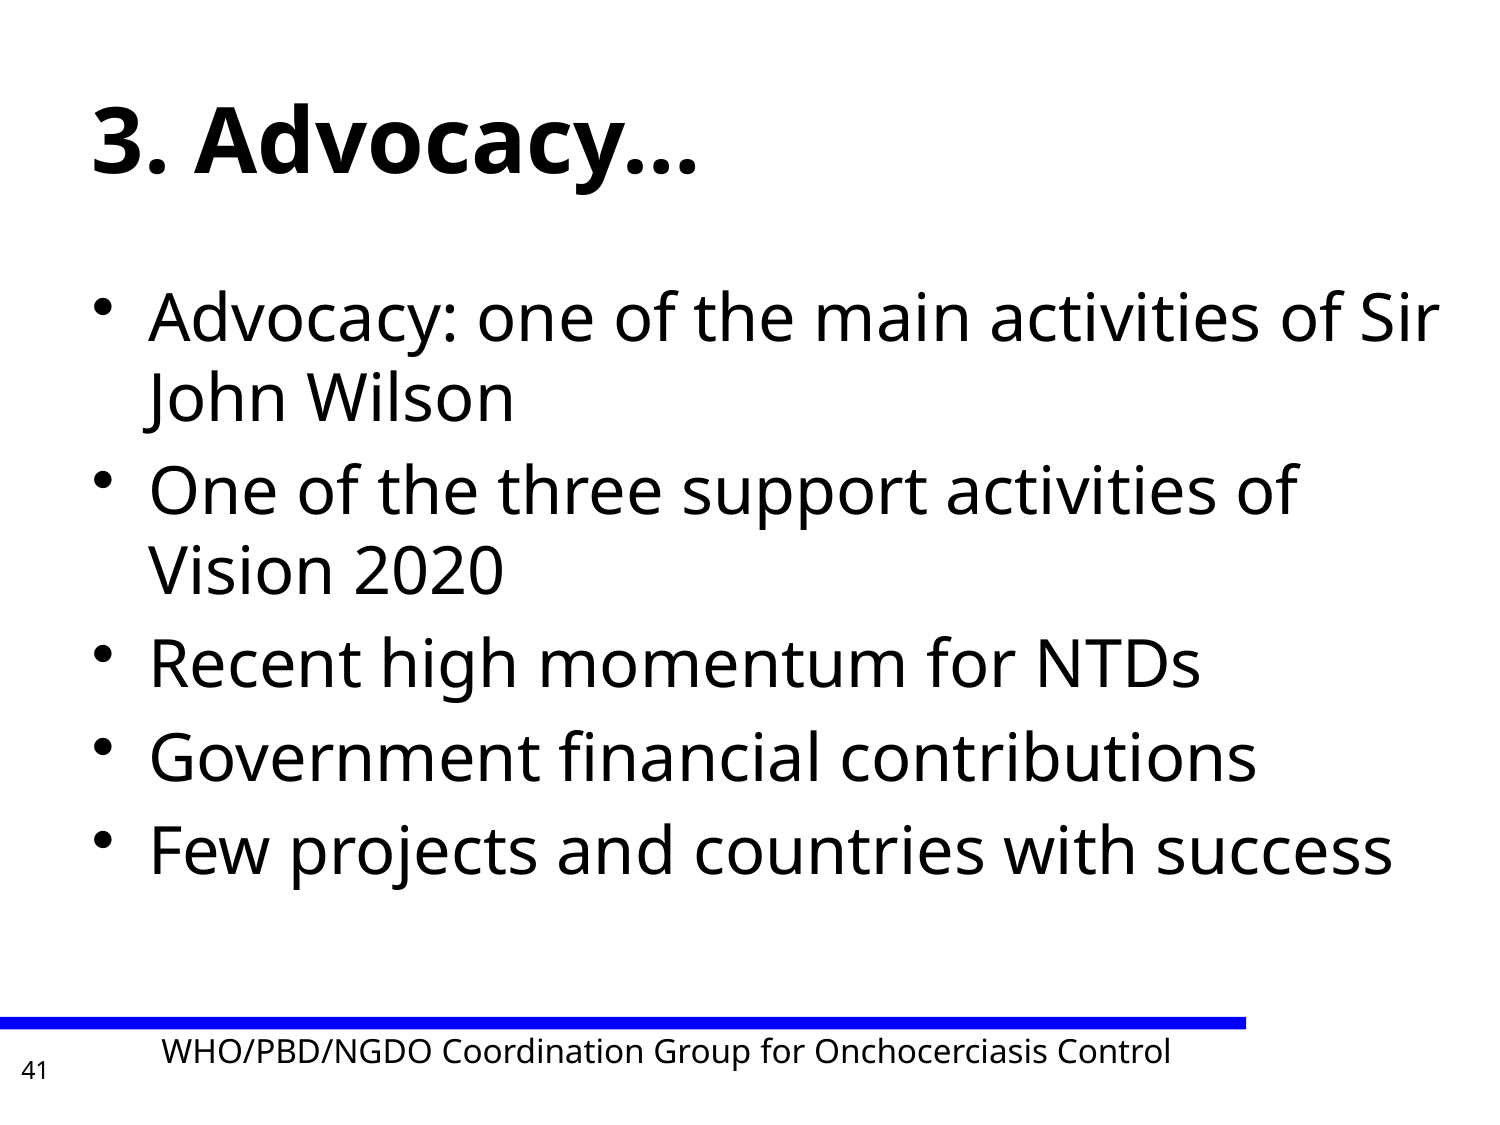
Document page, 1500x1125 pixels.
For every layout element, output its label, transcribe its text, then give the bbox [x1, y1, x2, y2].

footer WHO/PBD/NGDO Coordination Group for Onchocerciasis Control [88, 1022, 1247, 1125]
slide_number 41 [0, 1046, 66, 1125]
list Advocacy: one of the main activities of Sir John Wilson One of the three support activities of Vision 2020 Recent high momentum for NTDs Government financial contributions Few projects and countries with success [76, 267, 1459, 1010]
title 3. Advocacy… [76, 42, 1427, 231]
